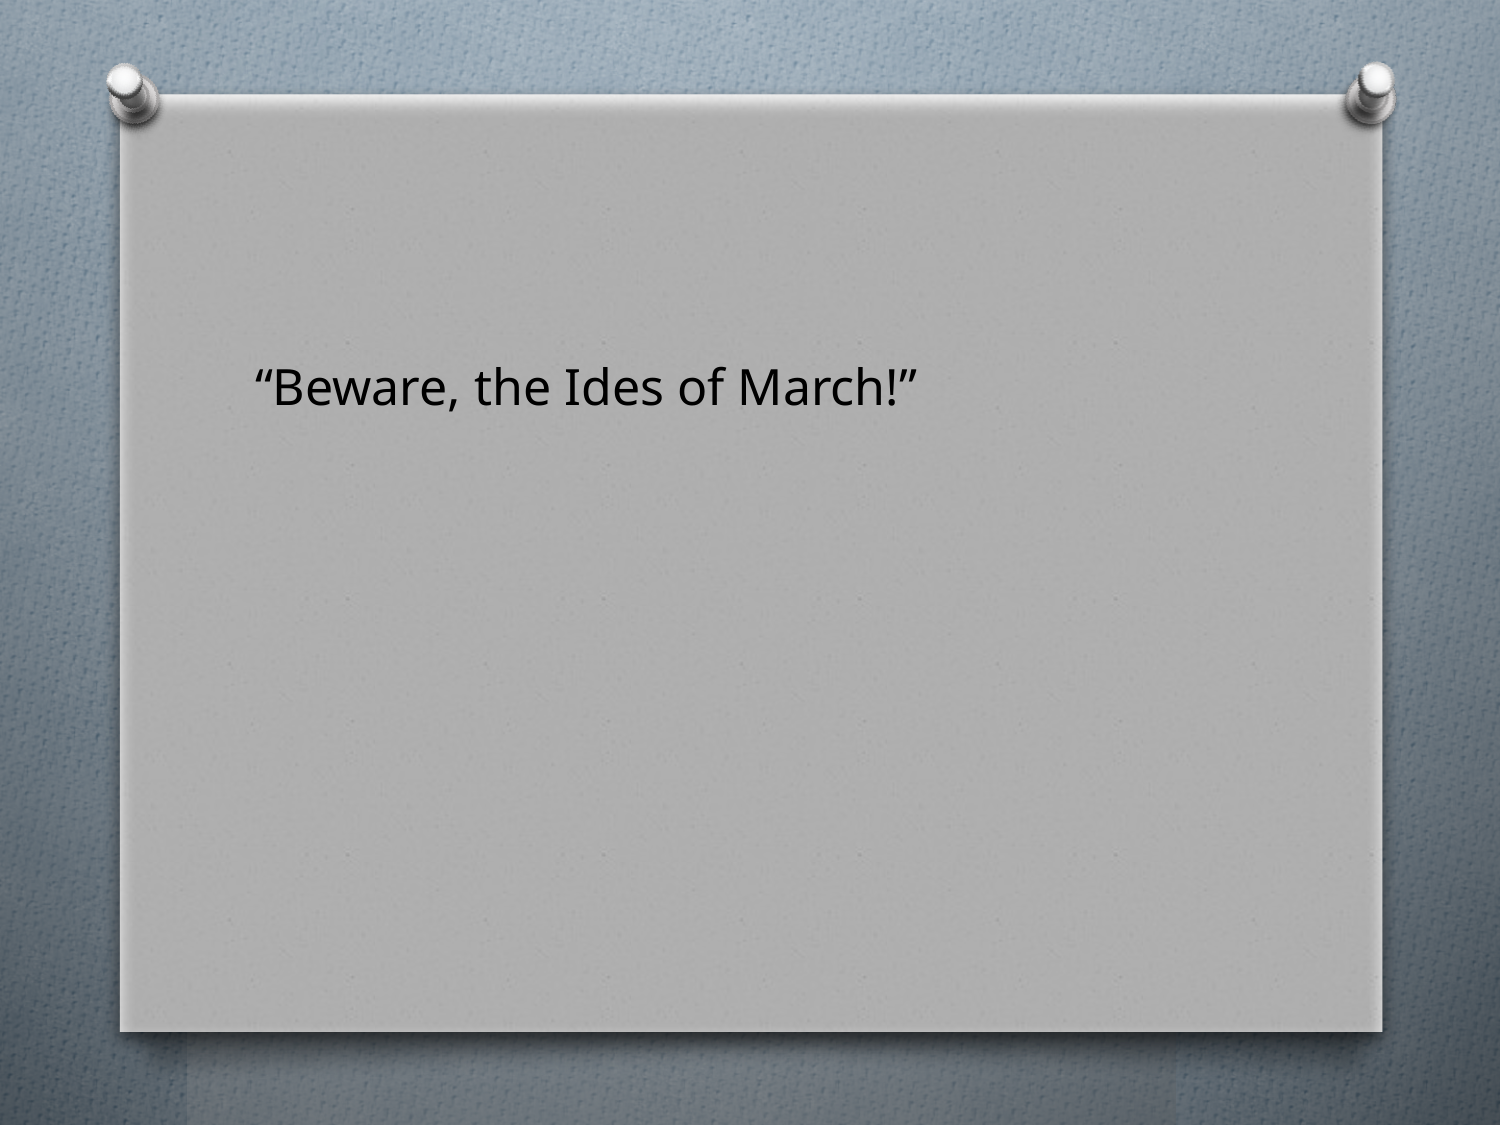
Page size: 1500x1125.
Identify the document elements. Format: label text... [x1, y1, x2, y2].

picture [1317, 35, 1439, 156]
list “Beware, the Ides of March!” [240, 347, 1257, 939]
picture [75, 29, 198, 153]
